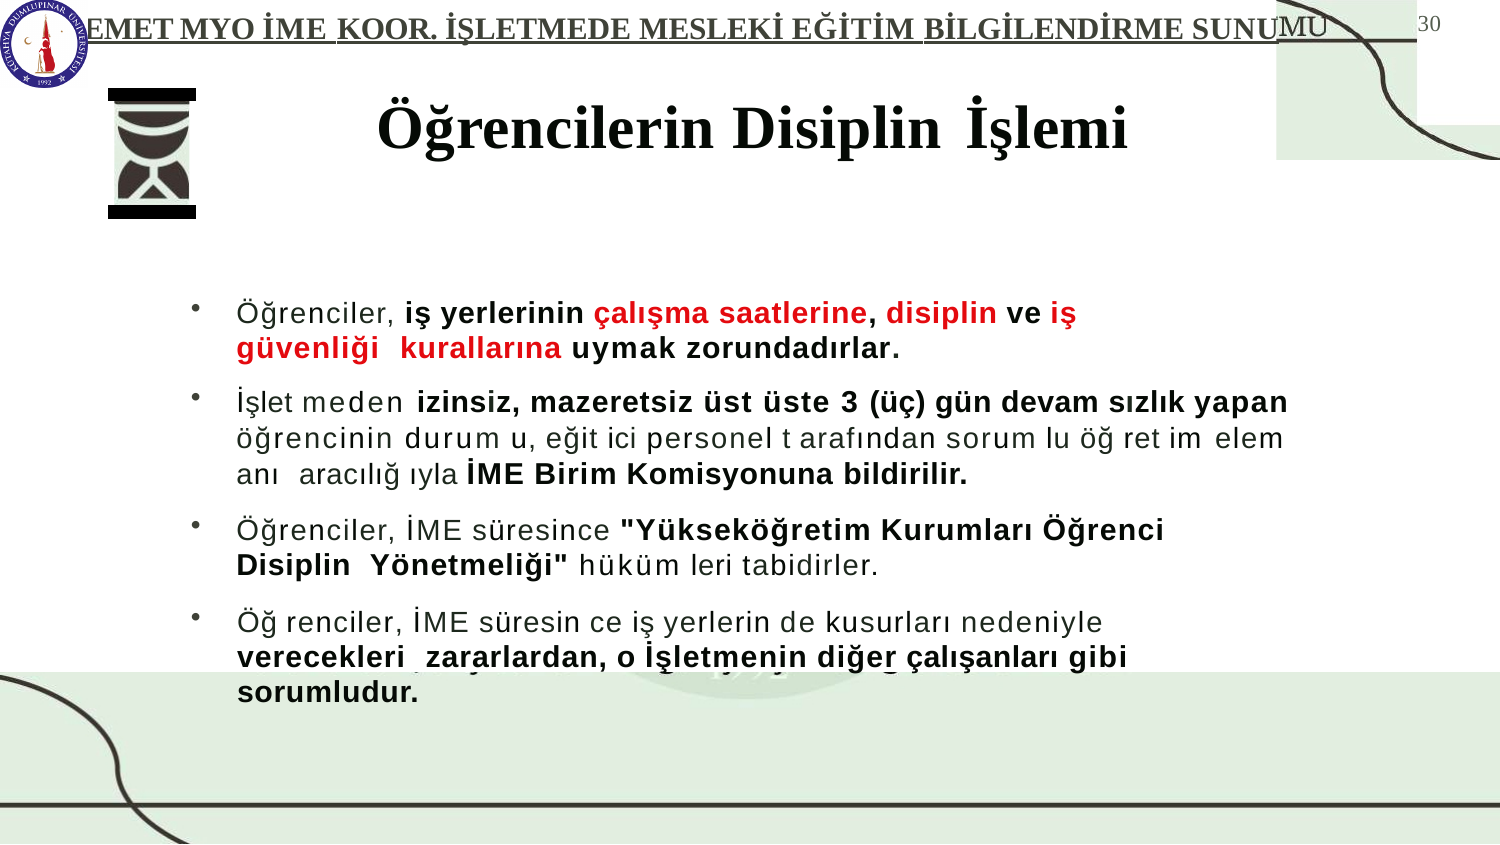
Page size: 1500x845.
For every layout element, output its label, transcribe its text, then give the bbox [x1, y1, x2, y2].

title EMET MYO İME KOOR. İŞLETMEDE MESLEKİ EĞİTİM BİLGİLENDİRME SUNU [0, 5, 1280, 149]
picture [0, 0, 88, 89]
text_box [1276, 0, 1500, 160]
text_box 30 [1415, 5, 1444, 36]
text_box Öğrenciler, iş yerlerinin çalışma saatlerine, disiplin ve iş güvenliği kurallarına uymak zorundadırlar. İşlet meden izinsiz, mazeretsiz üst üste 3 (üç) gün devam sızlık yapan öğrencinin durum u, eğit ici personel t arafından sorum lu öğ ret im elem anı aracılığ ıyla İME Birim Komisyonuna bildirilir. Öğrenciler, İME süresince "Yükseköğretim Kurumları Öğrenci Disiplin Yönetmeliği" hüküm leri tabidirler. Öğ renciler, İME süresin ce iş yerlerin de kusurları nedeniyle verecekleri zararlardan, o İşletmenin diğer çalışanları gibi sorumludur. [188, 290, 1309, 709]
text_box Öğrencilerin Disiplin İşlemi [374, 84, 1137, 161]
text_box [0, 672, 1500, 844]
text_box [114, 149, 190, 211]
